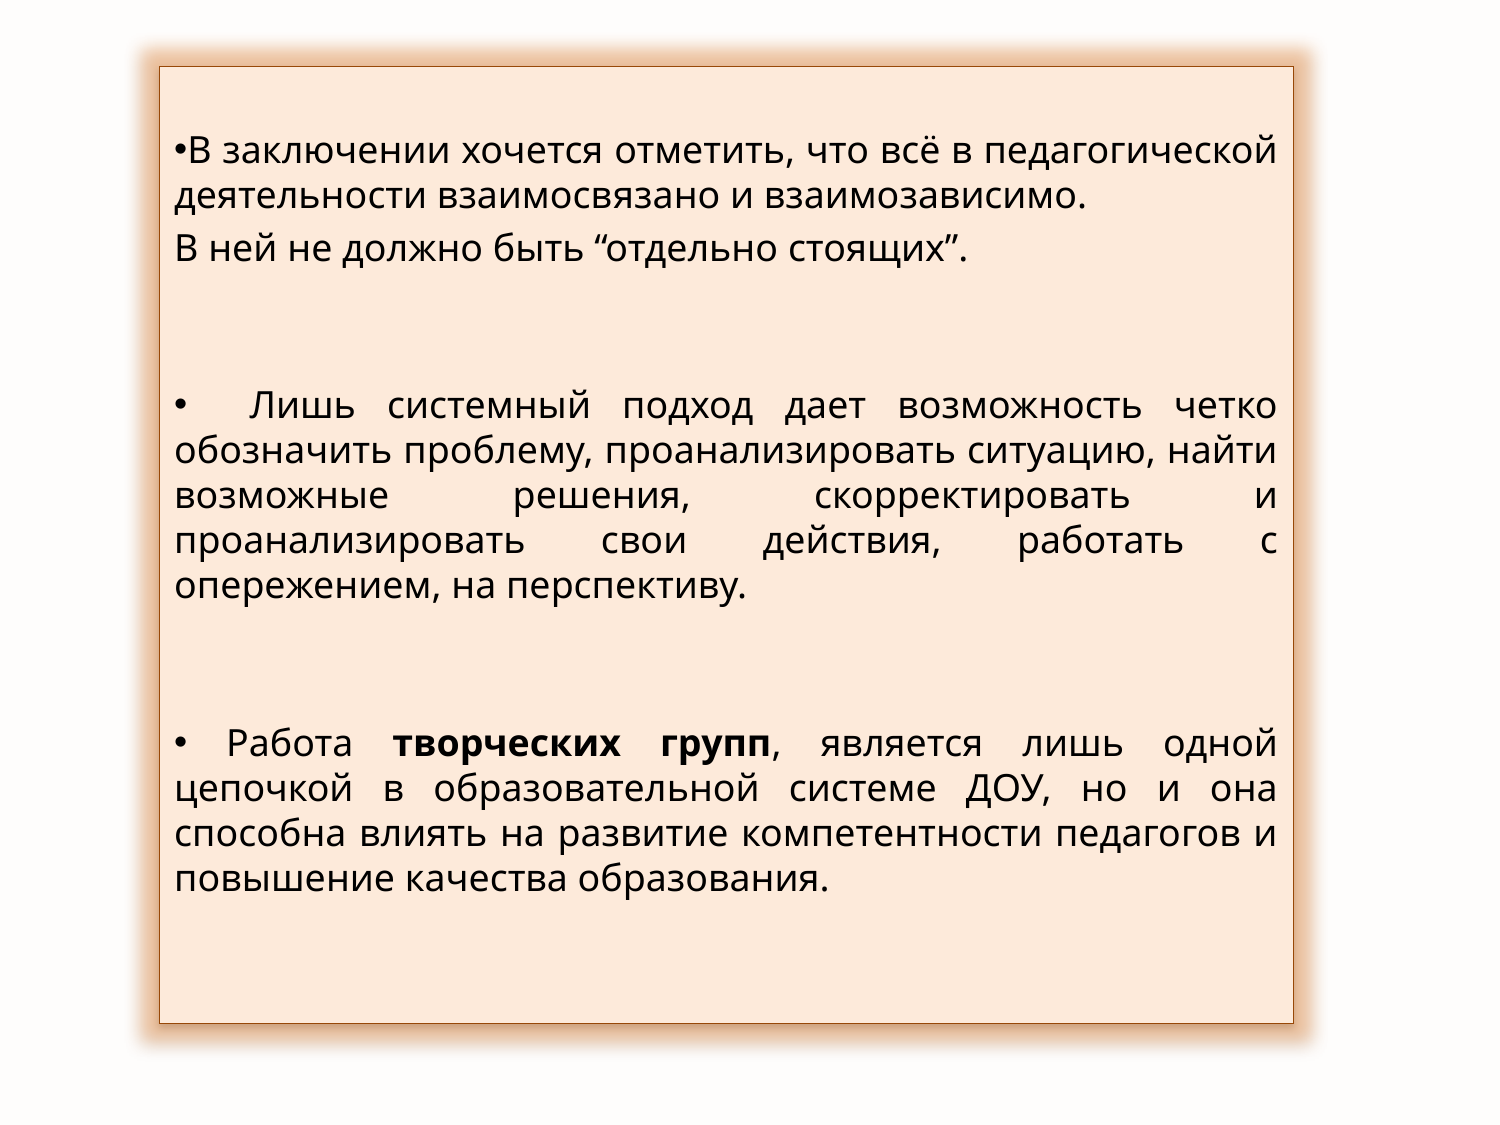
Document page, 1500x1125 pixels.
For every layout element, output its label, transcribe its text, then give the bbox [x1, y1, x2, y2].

text_box В заключении хочется отметить, что всё в педагогической деятельности взаимосвязано и взаимозависимо. В ней не должно быть “отдельно стоящих”. Лишь системный подход дает возможность четко обозначить проблему, проанализировать ситуацию, найти возможные решения, скорректировать и проанализировать свои действия, работать с опережением, на перспективу. Работа творческих групп, является лишь одной цепочкой в образовательной системе ДОУ, но и она способна влиять на развитие компетентности педагогов и повышение качества образования. [159, 66, 1294, 1024]
